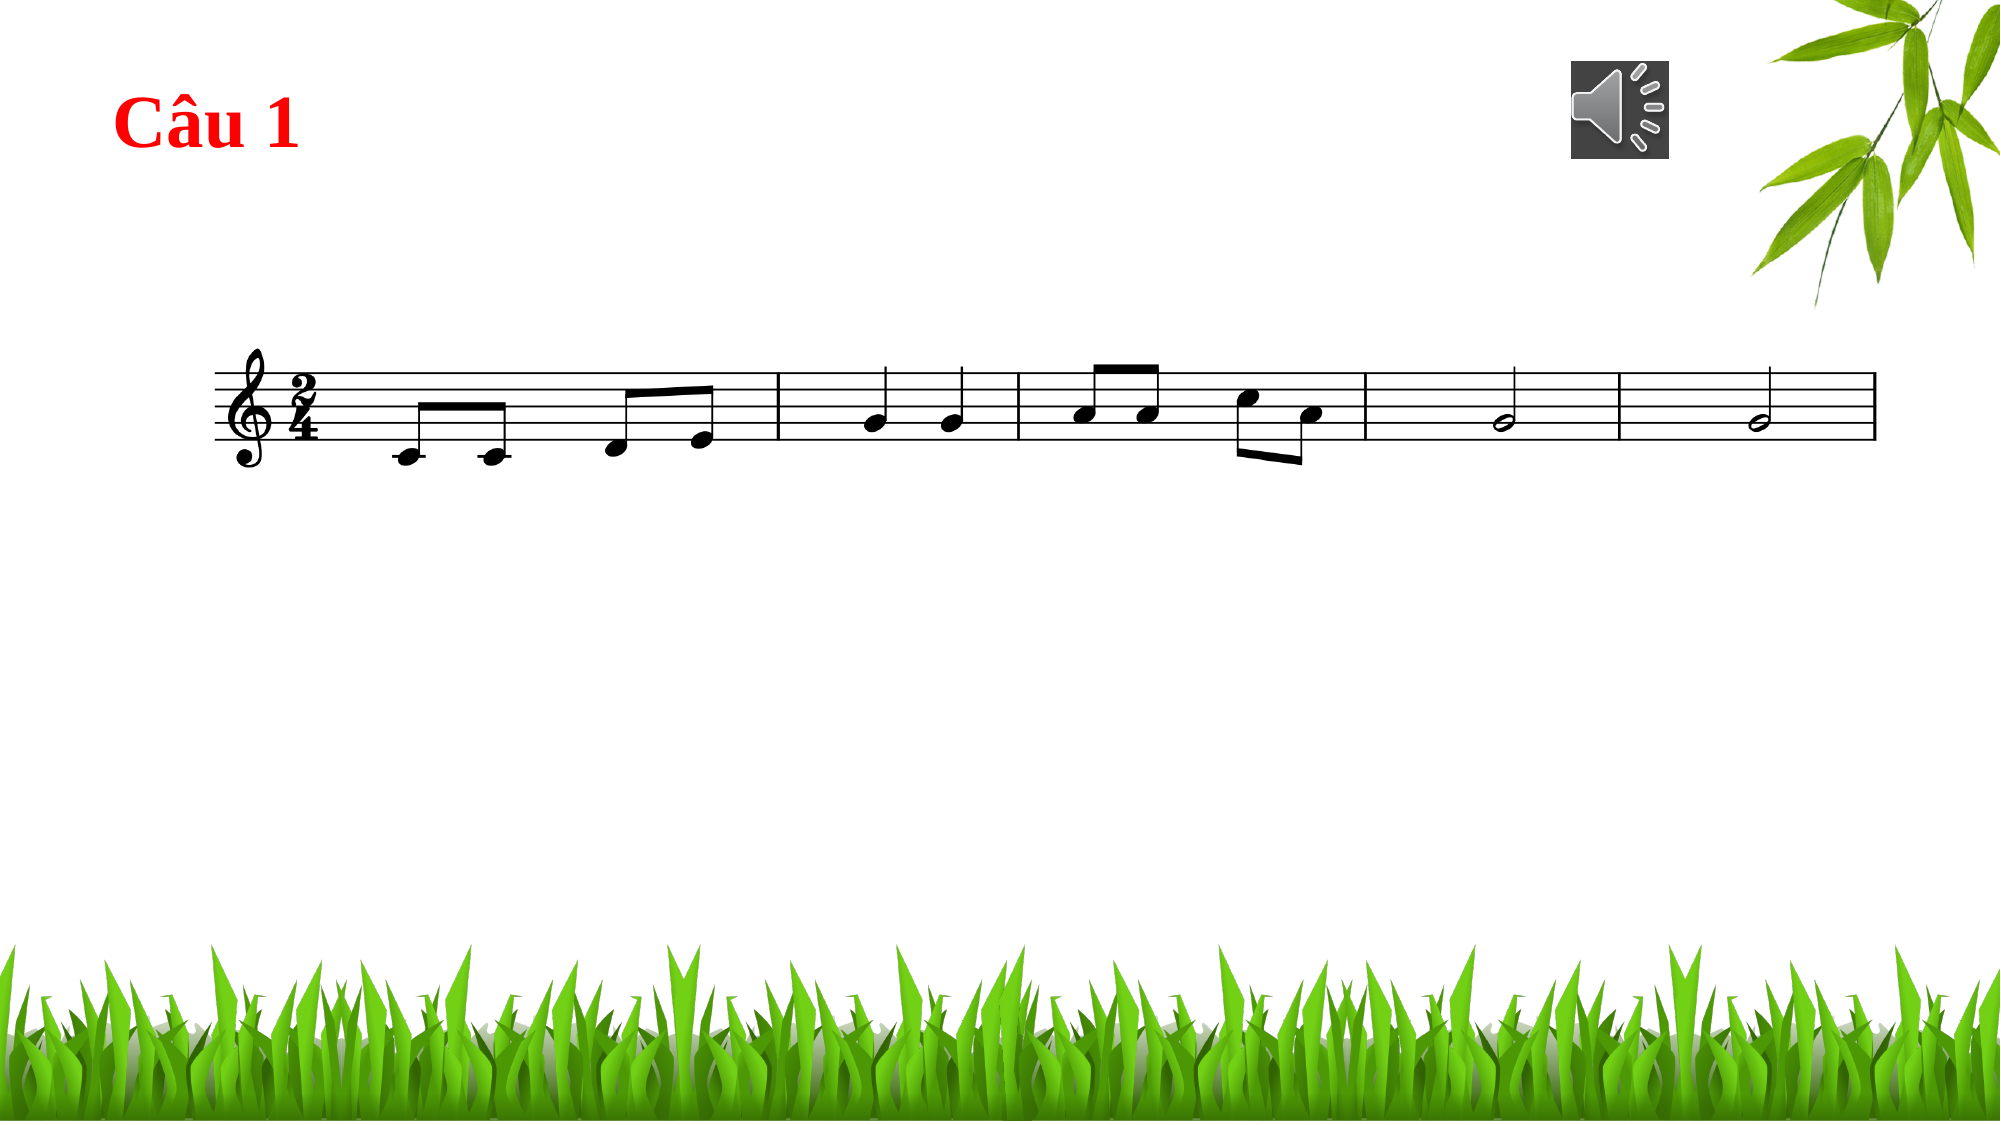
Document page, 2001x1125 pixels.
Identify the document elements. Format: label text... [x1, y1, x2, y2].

picture [0, 944, 2000, 1121]
picture [97, 0, 2000, 490]
text_box Câu 1 [25, 65, 389, 171]
picture [1570, 60, 1671, 161]
